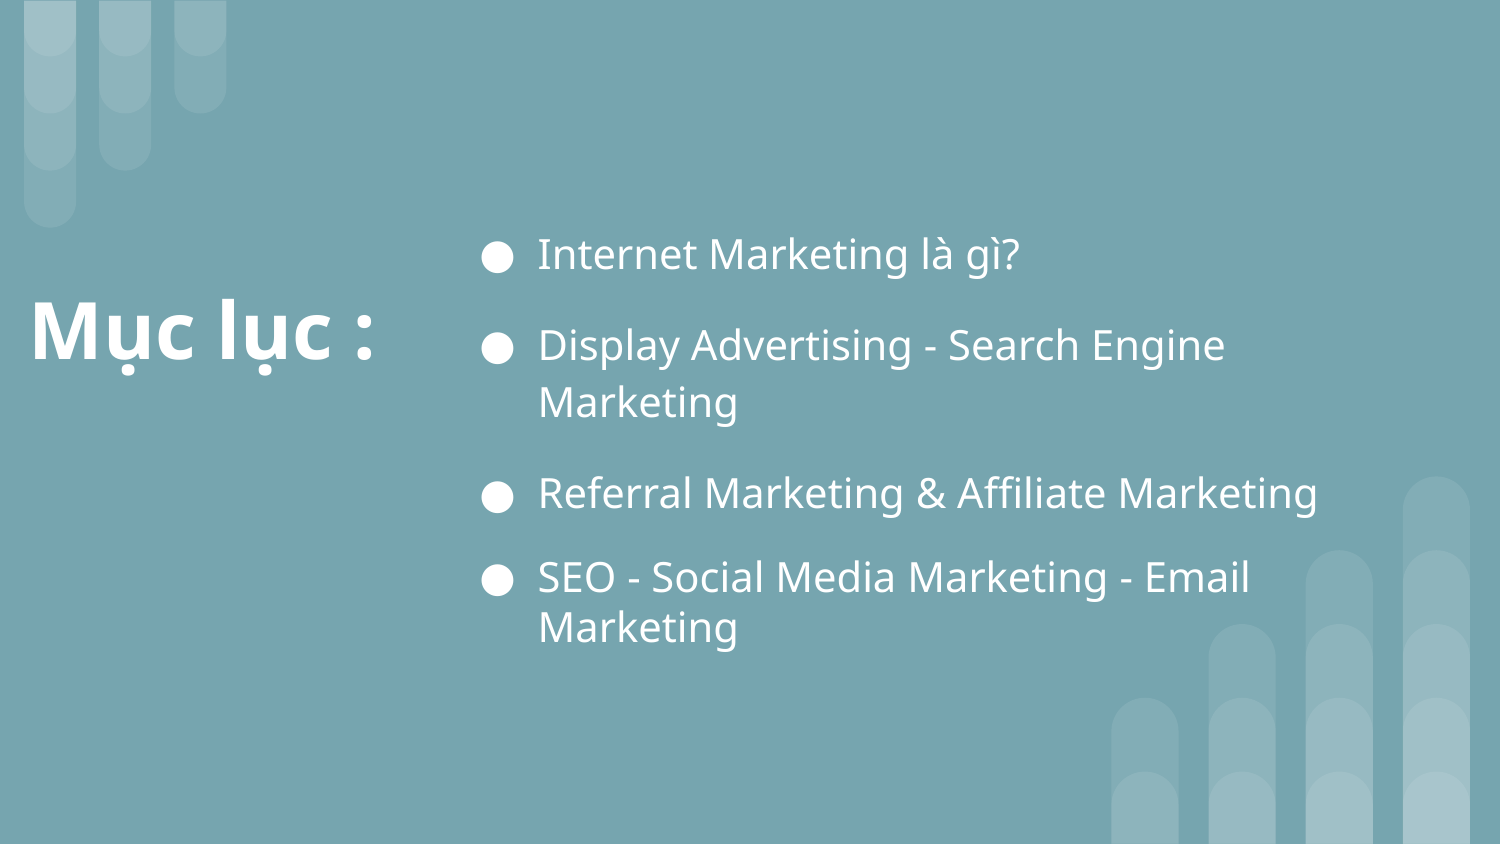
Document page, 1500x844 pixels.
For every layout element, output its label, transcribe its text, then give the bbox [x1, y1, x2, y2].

list Internet Marketing là gì? Display Advertising - Search Engine Marketing Referral Marketing & Affiliate Marketing SEO - Social Media Marketing - Email Marketing [447, 205, 1348, 737]
title Mục lục : [13, 212, 447, 444]
